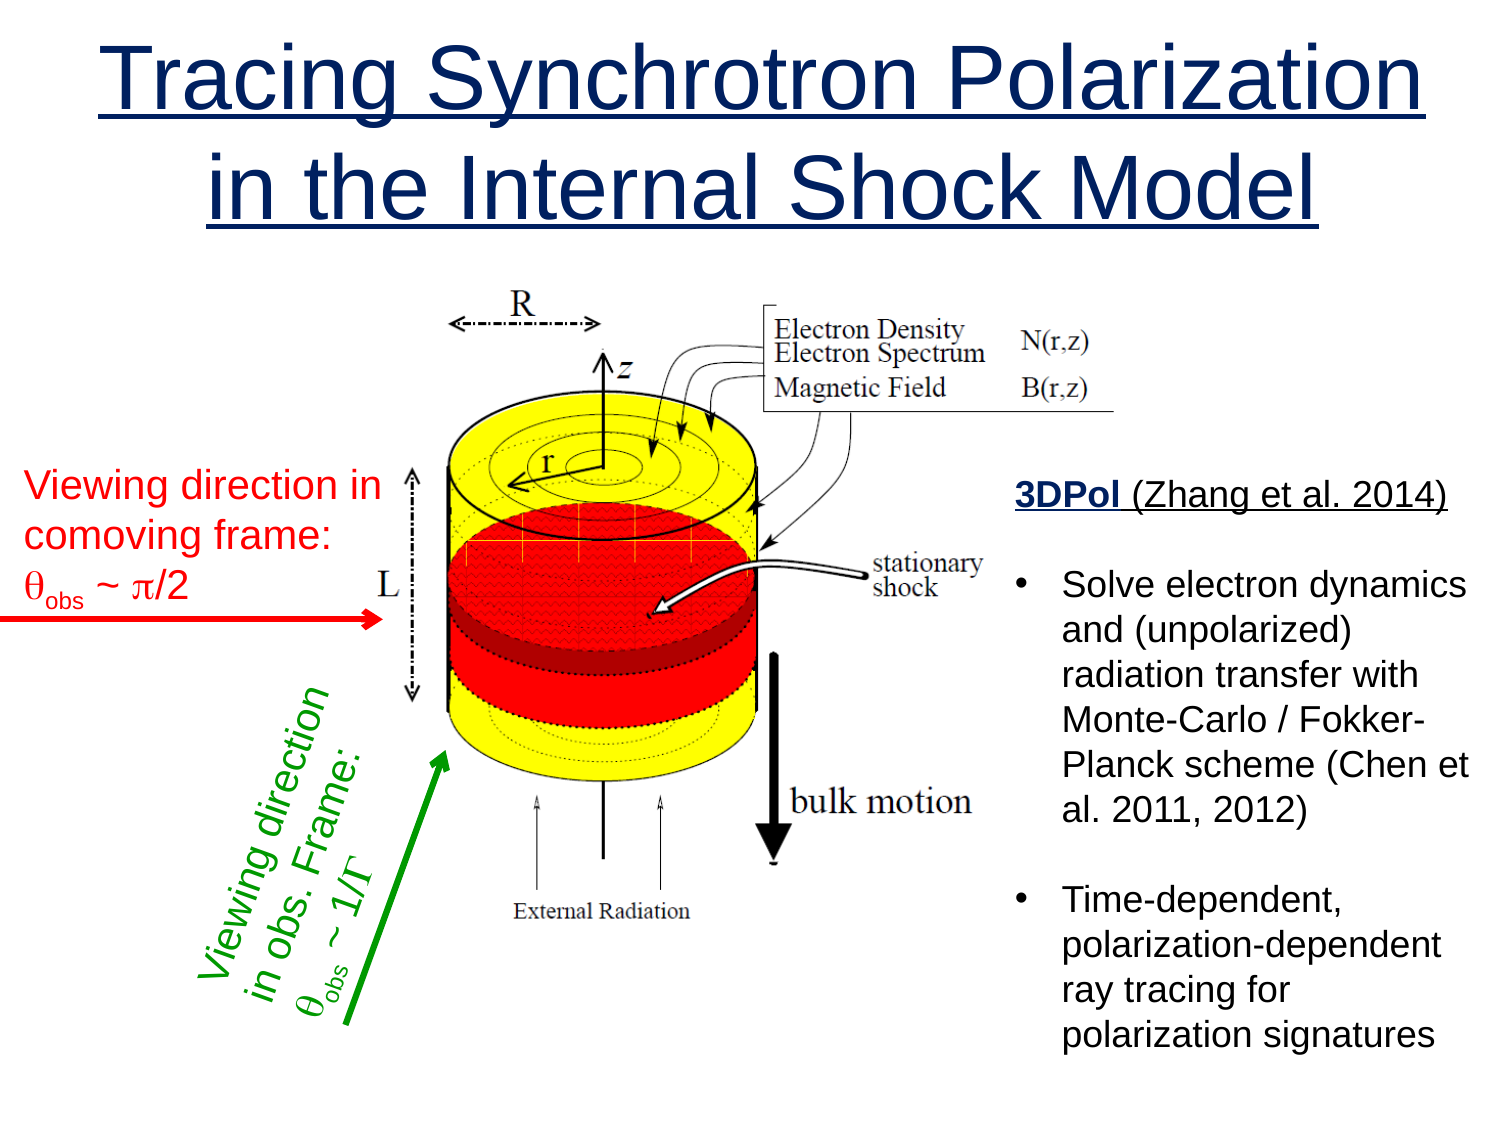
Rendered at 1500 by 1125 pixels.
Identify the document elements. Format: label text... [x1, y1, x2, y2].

text_box Viewing direction in comoving frame: qobs ~ p/2 [8, 450, 326, 618]
text_box Viewing direction in obs. Frame: qobs ~ 1/G [173, 629, 341, 1044]
text_box 3DPol (Zhang et al. 2014) Solve electron dynamics and (unpolarized) radiation transfer with Monte-Carlo / Fokker-Planck scheme (Chen et al. 2011, 2012) Time-dependent, polarization-dependent ray tracing for polarization signatures [999, 462, 1488, 1063]
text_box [345, 749, 446, 1026]
title Tracing Synchrotron Polarization in the Internal Shock Model [49, 12, 1476, 243]
picture [331, 274, 1176, 938]
